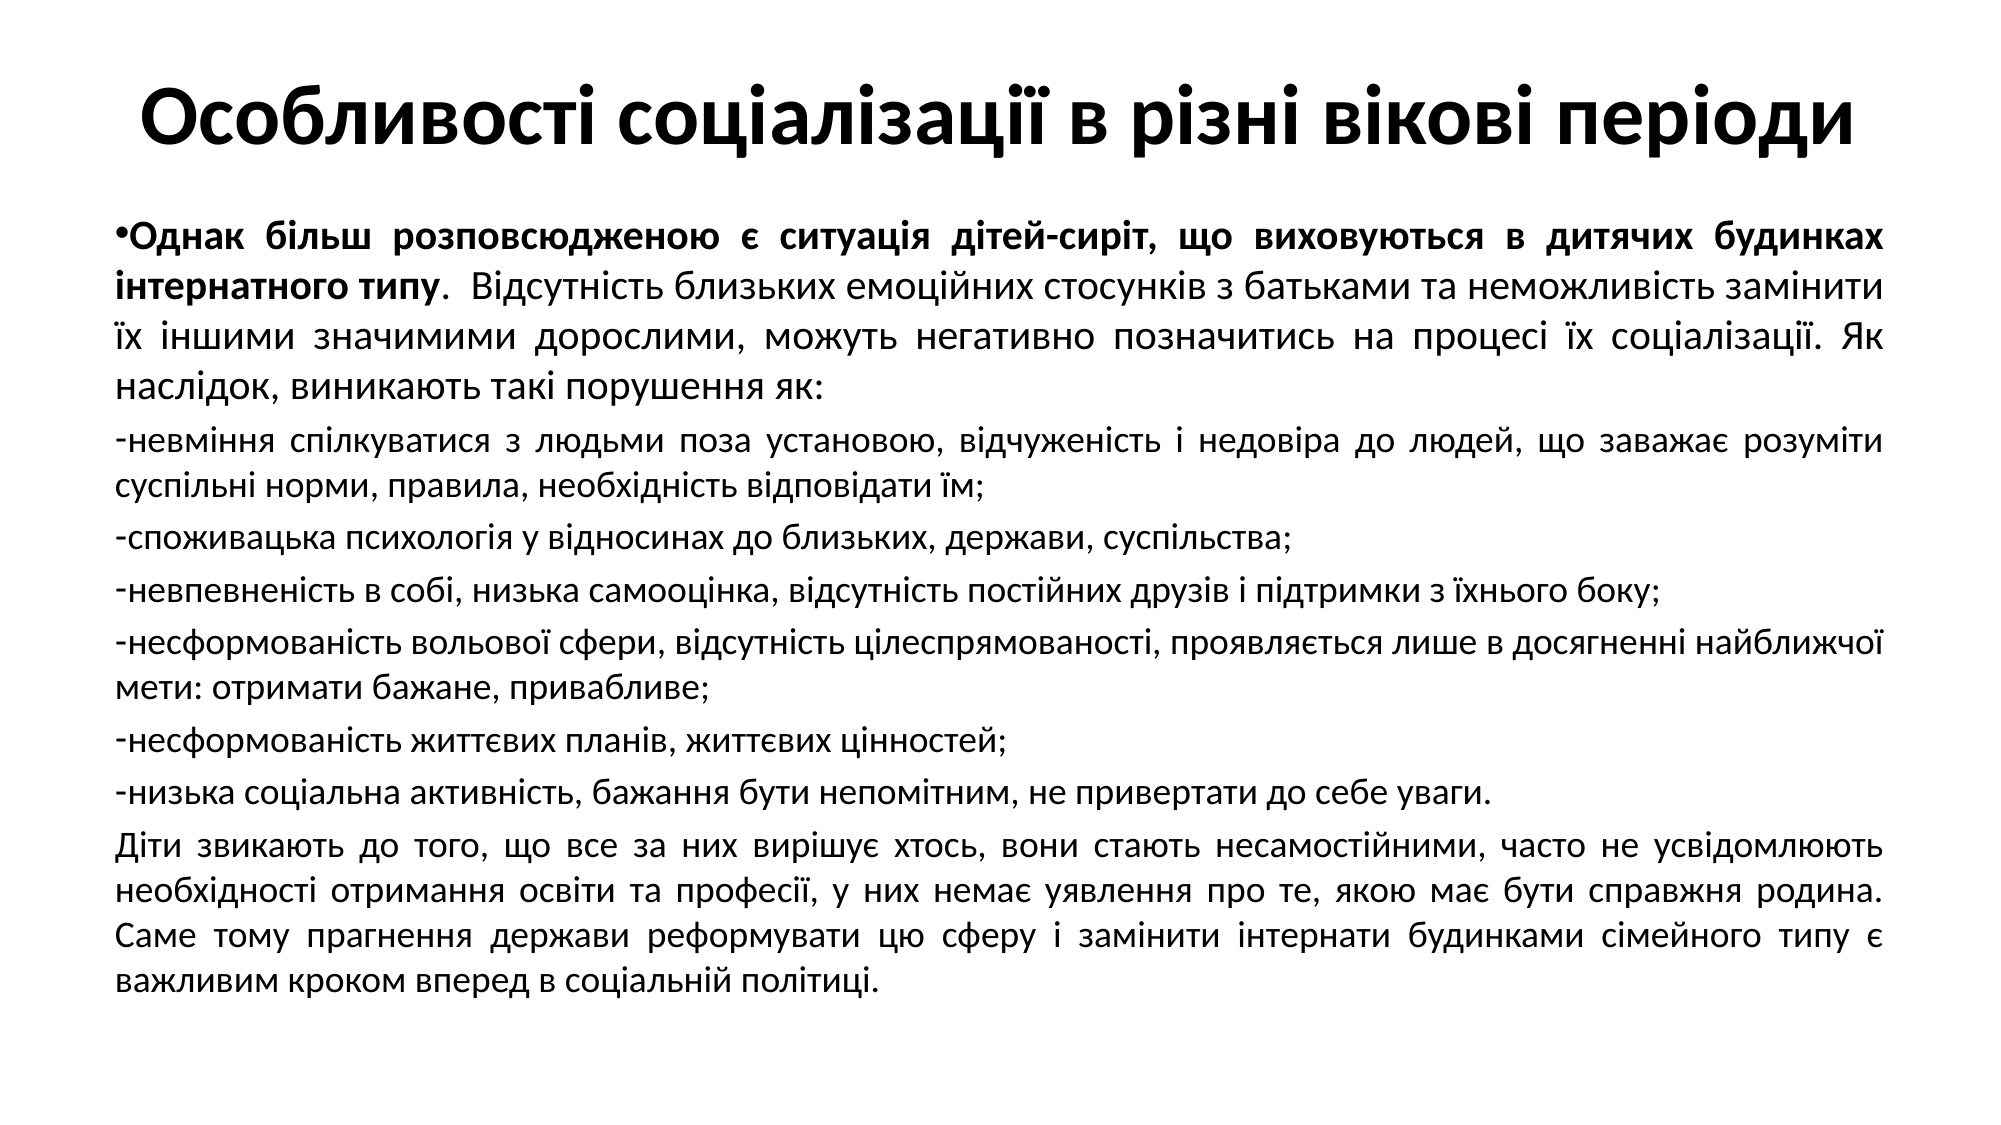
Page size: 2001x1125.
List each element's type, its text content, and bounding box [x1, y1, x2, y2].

title Особливості соціалізації в різні вікові періоди [99, 45, 1900, 175]
list Однак більш розповсюдженою є ситуація дітей-сиріт, що виховуються в дитячих будинках інтернатного типу. Відсутність близьких емоційних стосунків з батьками та неможливість замінити їх іншими значимими дорослими, можуть негативно позначитись на процесі їх соціалізації. Як наслідок, виникають такі порушення як: невміння спілкуватися з людьми поза установою, відчуженість і недовіра до людей, що заважає розуміти суспільні норми, правила, необхідність відповідати їм; споживацька психологія у відносинах до близьких, держави, суспільства; невпевненість в собі, низька самооцінка, відсутність постійних друзів і підтримки з їхнього боку; несформованість вольової сфери, відсутність цілеспрямованості, проявляється лише в досягненні найближчої мети: отримати бажане, привабливе; несформованість життєвих планів, життєвих цінностей; низька соціальна активність, бажання бути непомітним, не привертати до себе уваги. Діти звикають до того, що все за них вирішує хтось, вони стають несамостійними, часто не усвідомлюють необхідності отримання освіти та професії, у них немає уявлення про те, якою має бути справжня родина. Саме тому прагнення держави реформувати цю сферу і замінити інтернати будинками сімейного типу є важливим кроком вперед в соціальній політиці. [99, 200, 1900, 1088]
